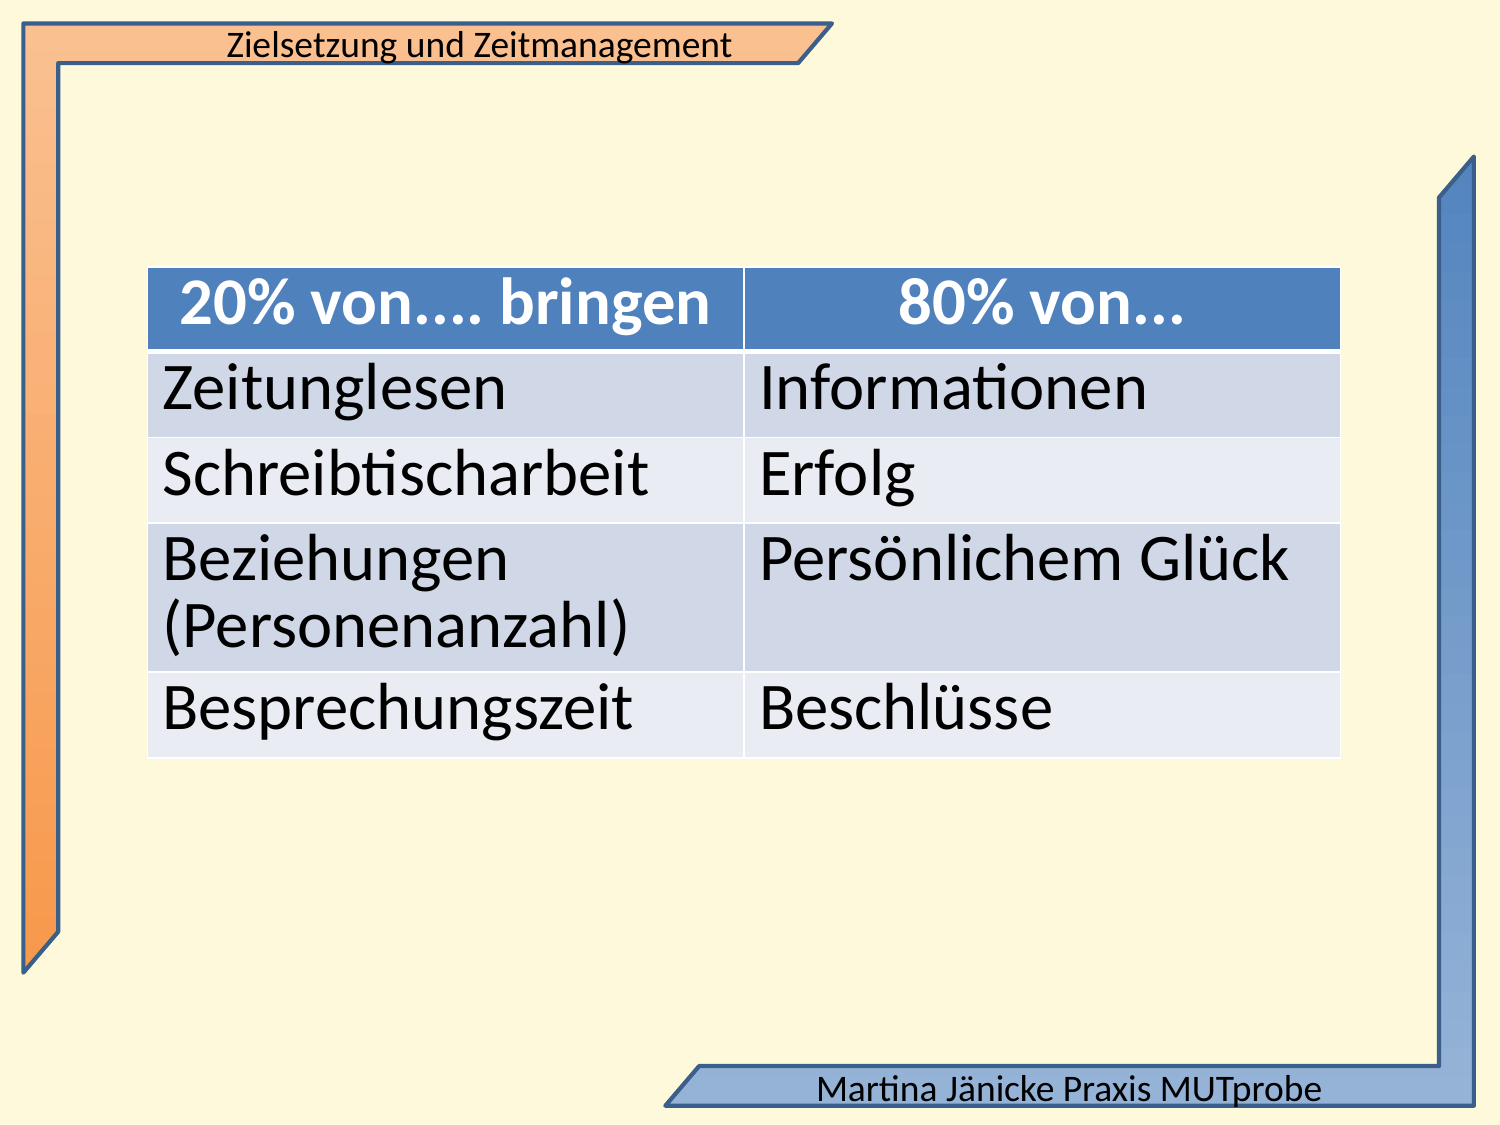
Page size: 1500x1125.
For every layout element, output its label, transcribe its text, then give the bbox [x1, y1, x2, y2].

table_cell Besprechungszeit [148, 673, 743, 757]
table_cell Zeitunglesen [148, 354, 743, 437]
table_cell Persönlichem Glück [745, 524, 1340, 671]
table_cell Beziehungen (Personenanzahl) [148, 524, 743, 671]
table_cell Schreibtischarbeit [148, 438, 743, 522]
table_cell Informationen [745, 354, 1340, 437]
table_header 20% von.... bringen [148, 268, 743, 349]
table_header 80% von... [745, 268, 1340, 349]
table_cell Erfolg [745, 438, 1340, 522]
table_cell Beschlüsse [745, 673, 1340, 757]
